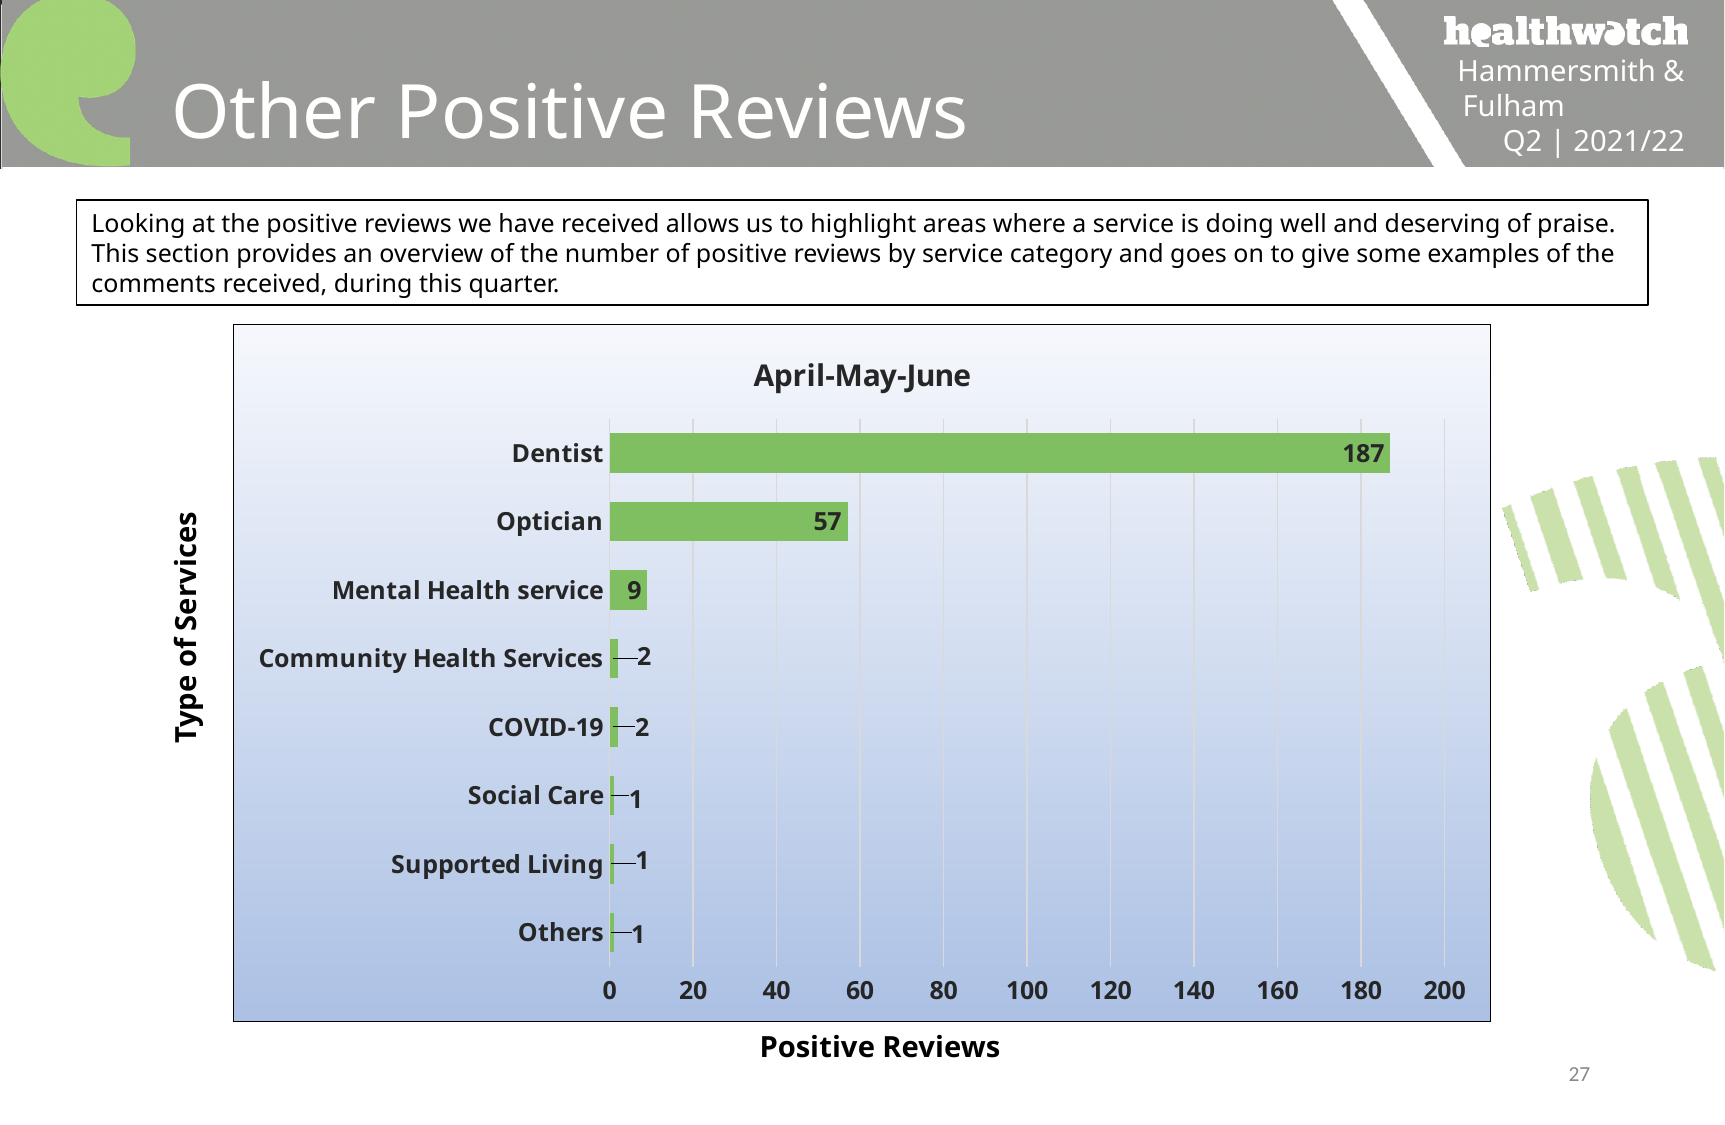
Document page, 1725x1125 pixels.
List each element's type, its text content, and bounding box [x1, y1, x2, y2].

slide_number 26 [1217, 1042, 1606, 1103]
chart [233, 324, 1492, 1022]
text_box Positive Reviews [744, 1029, 1019, 1071]
text_box Type of Services [159, 494, 210, 759]
text_box Looking at the positive reviews we have received allows us to highlight areas where a service is doing well and deserving of praise. This section provides an overview of the number of positive reviews by service category and goes on to give some examples of the comments received, during this quarter. [76, 200, 1648, 305]
picture [1480, 407, 1725, 1073]
picture [0, 0, 1725, 169]
